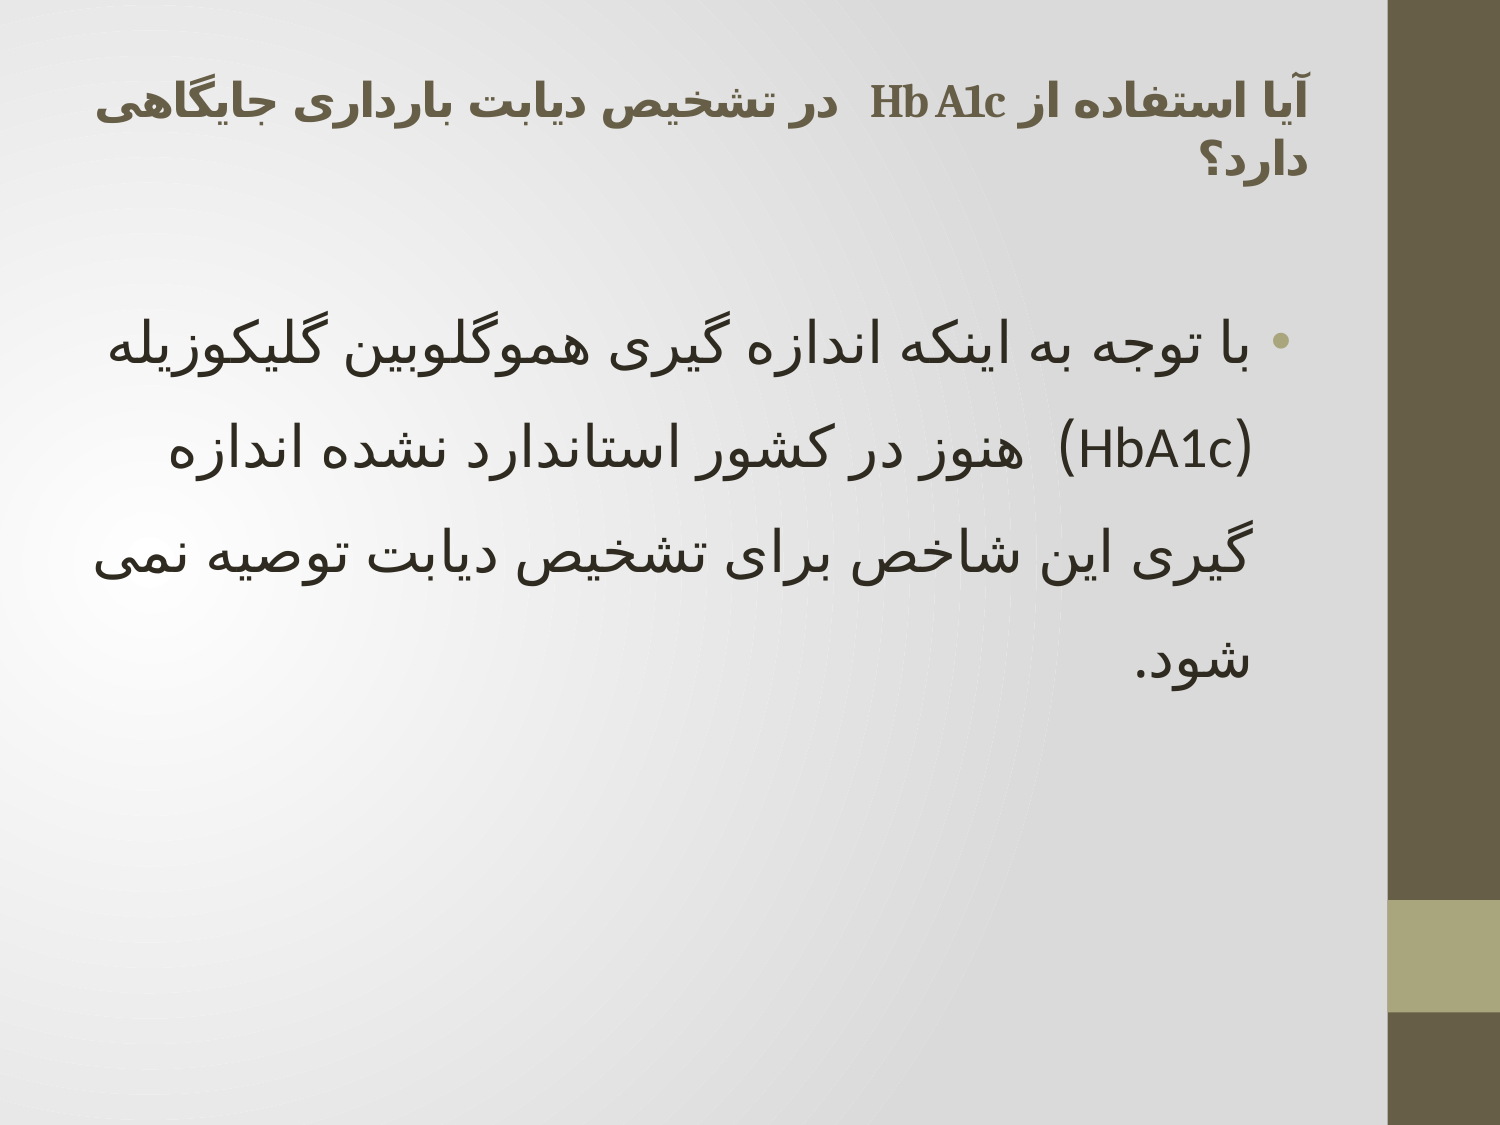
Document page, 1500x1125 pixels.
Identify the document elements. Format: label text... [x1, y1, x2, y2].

title آیا استفاده از Hb A1c در تشخیص دیابت بارداری جایگاهی دارد؟ [75, 62, 1325, 250]
list با توجه به اینکه اندازه گیری هموگلوبین گلیکوزیله (HbA1c) هنوز در کشور استاندارد نشده اندازه گیری این شاخص برای تشخیص دیابت توصیه نمی شود. [75, 262, 1325, 1050]
